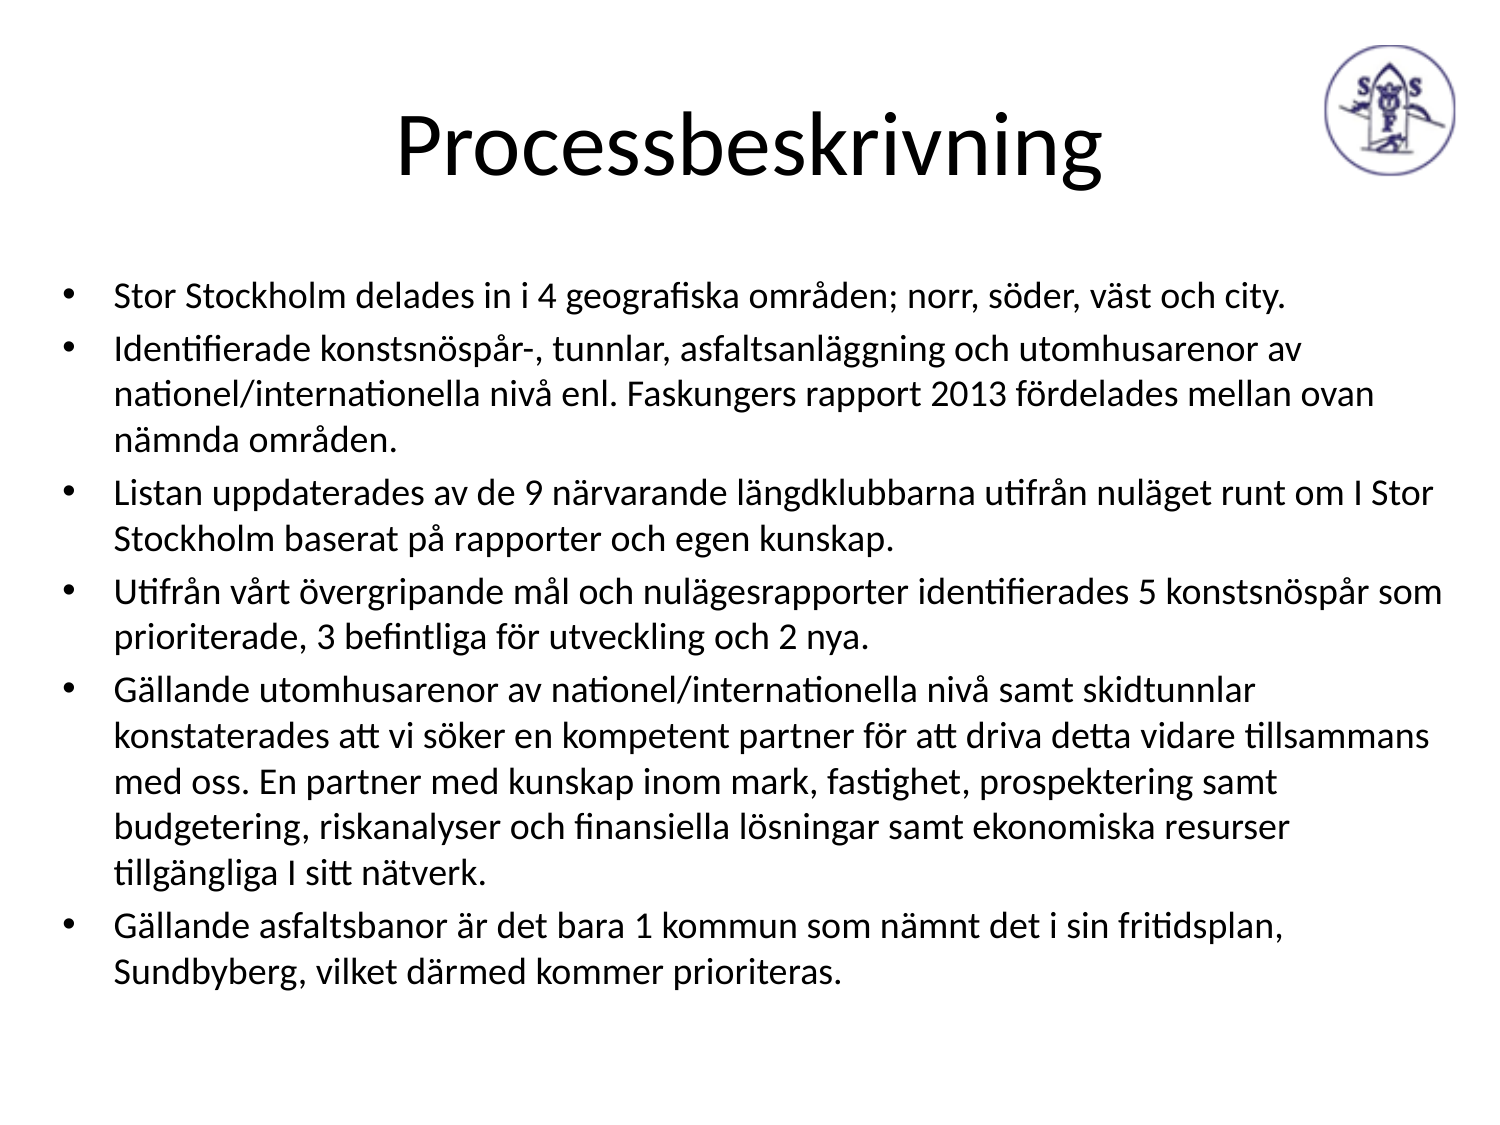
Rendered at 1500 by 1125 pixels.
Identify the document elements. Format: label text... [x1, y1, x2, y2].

list Stor Stockholm delades in i 4 geografiska områden; norr, söder, väst och city. Identifierade konstsnöspår-, tunnlar, asfaltsanläggning och utomhusarenor av nationel/internationella nivå enl. Faskungers rapport 2013 fördelades mellan ovan nämnda områden. Listan uppdaterades av de 9 närvarande längdklubbarna utifrån nuläget runt om I Stor Stockholm baserat på rapporter och egen kunskap. Utifrån vårt övergripande mål och nulägesrapporter identifierades 5 konstsnöspår som prioriterade, 3 befintliga för utveckling och 2 nya. Gällande utomhusarenor av nationel/internationella nivå samt skidtunnlar konstaterades att vi söker en kompetent partner för att driva detta vidare tillsammans med oss. En partner med kunskap inom mark, fastighet, prospektering samt budgetering, riskanalyser och finansiella lösningar samt ekonomiska resurser tillgängliga I sitt nätverk. Gällande asfaltsbanor är det bara 1 kommun som nämnt det i sin fritidsplan, Sundbyberg, vilket därmed kommer prioriteras. [47, 262, 1472, 1005]
picture [1310, 44, 1474, 254]
title Processbeskrivning [75, 45, 1308, 233]
